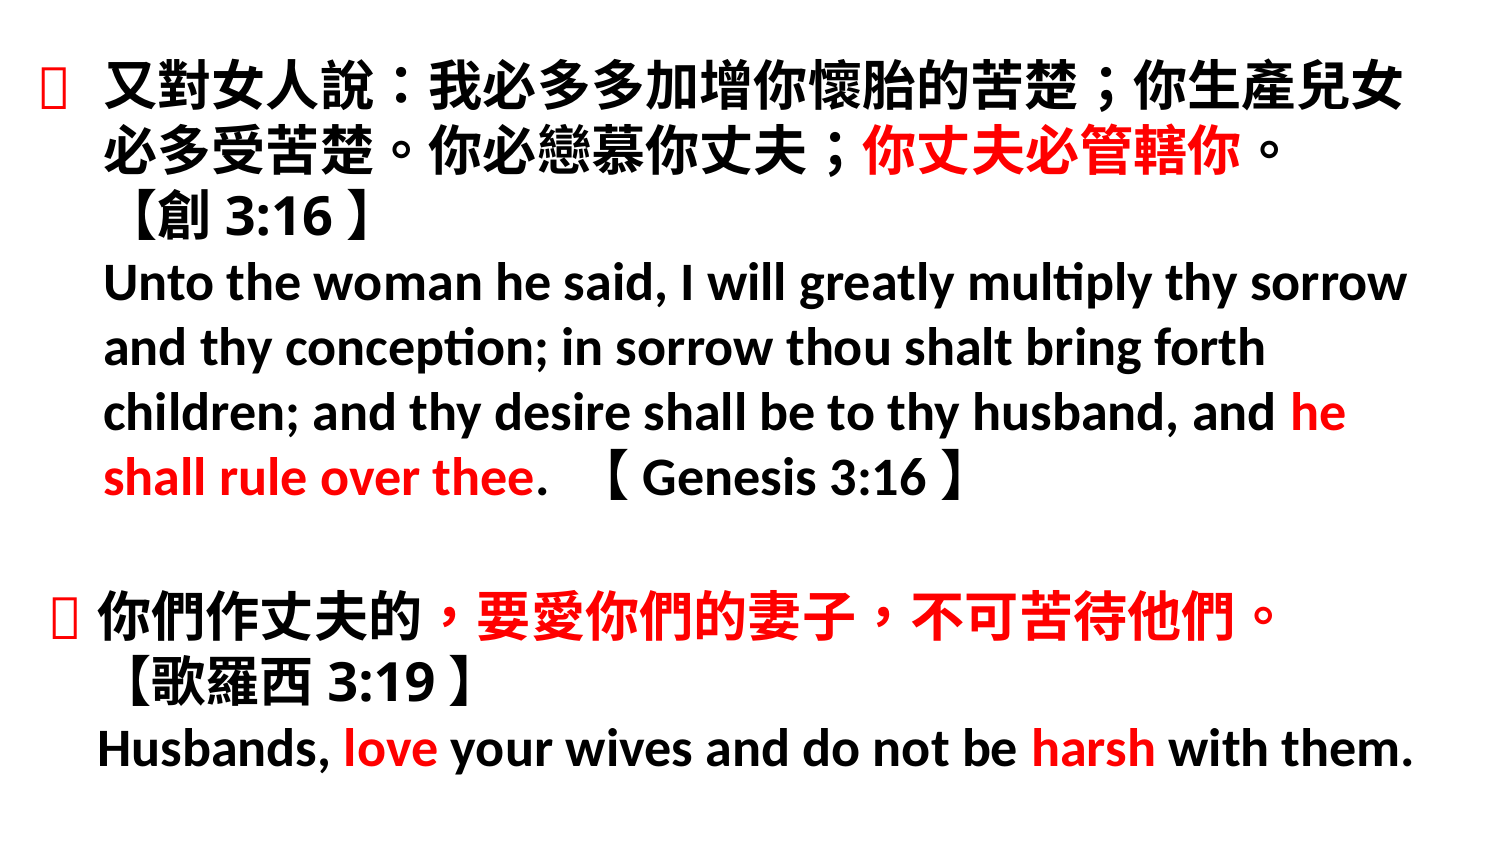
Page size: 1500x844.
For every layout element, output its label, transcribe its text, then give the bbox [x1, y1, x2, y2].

text_box  [21, 43, 90, 129]
text_box  [32, 573, 98, 659]
text_box 又對女人說：我必多多加增你懷胎的苦楚；你生產兒女必多受苦楚。你必戀慕你丈夫；你丈夫必管轄你。 【創3:16】 Unto the woman he said, I will greatly multiply thy sorrow and thy conception; in sorrow thou shalt bring forth children; and thy desire shall be to thy husband, and he shall rule over thee. 【Genesis 3:16】 [88, 43, 1447, 514]
text_box 你們作丈夫的，要愛你們的妻子，不可苦待他們。 【歌羅西3:19】 Husbands, love your wives and do not be harsh with them. [82, 575, 1500, 785]
